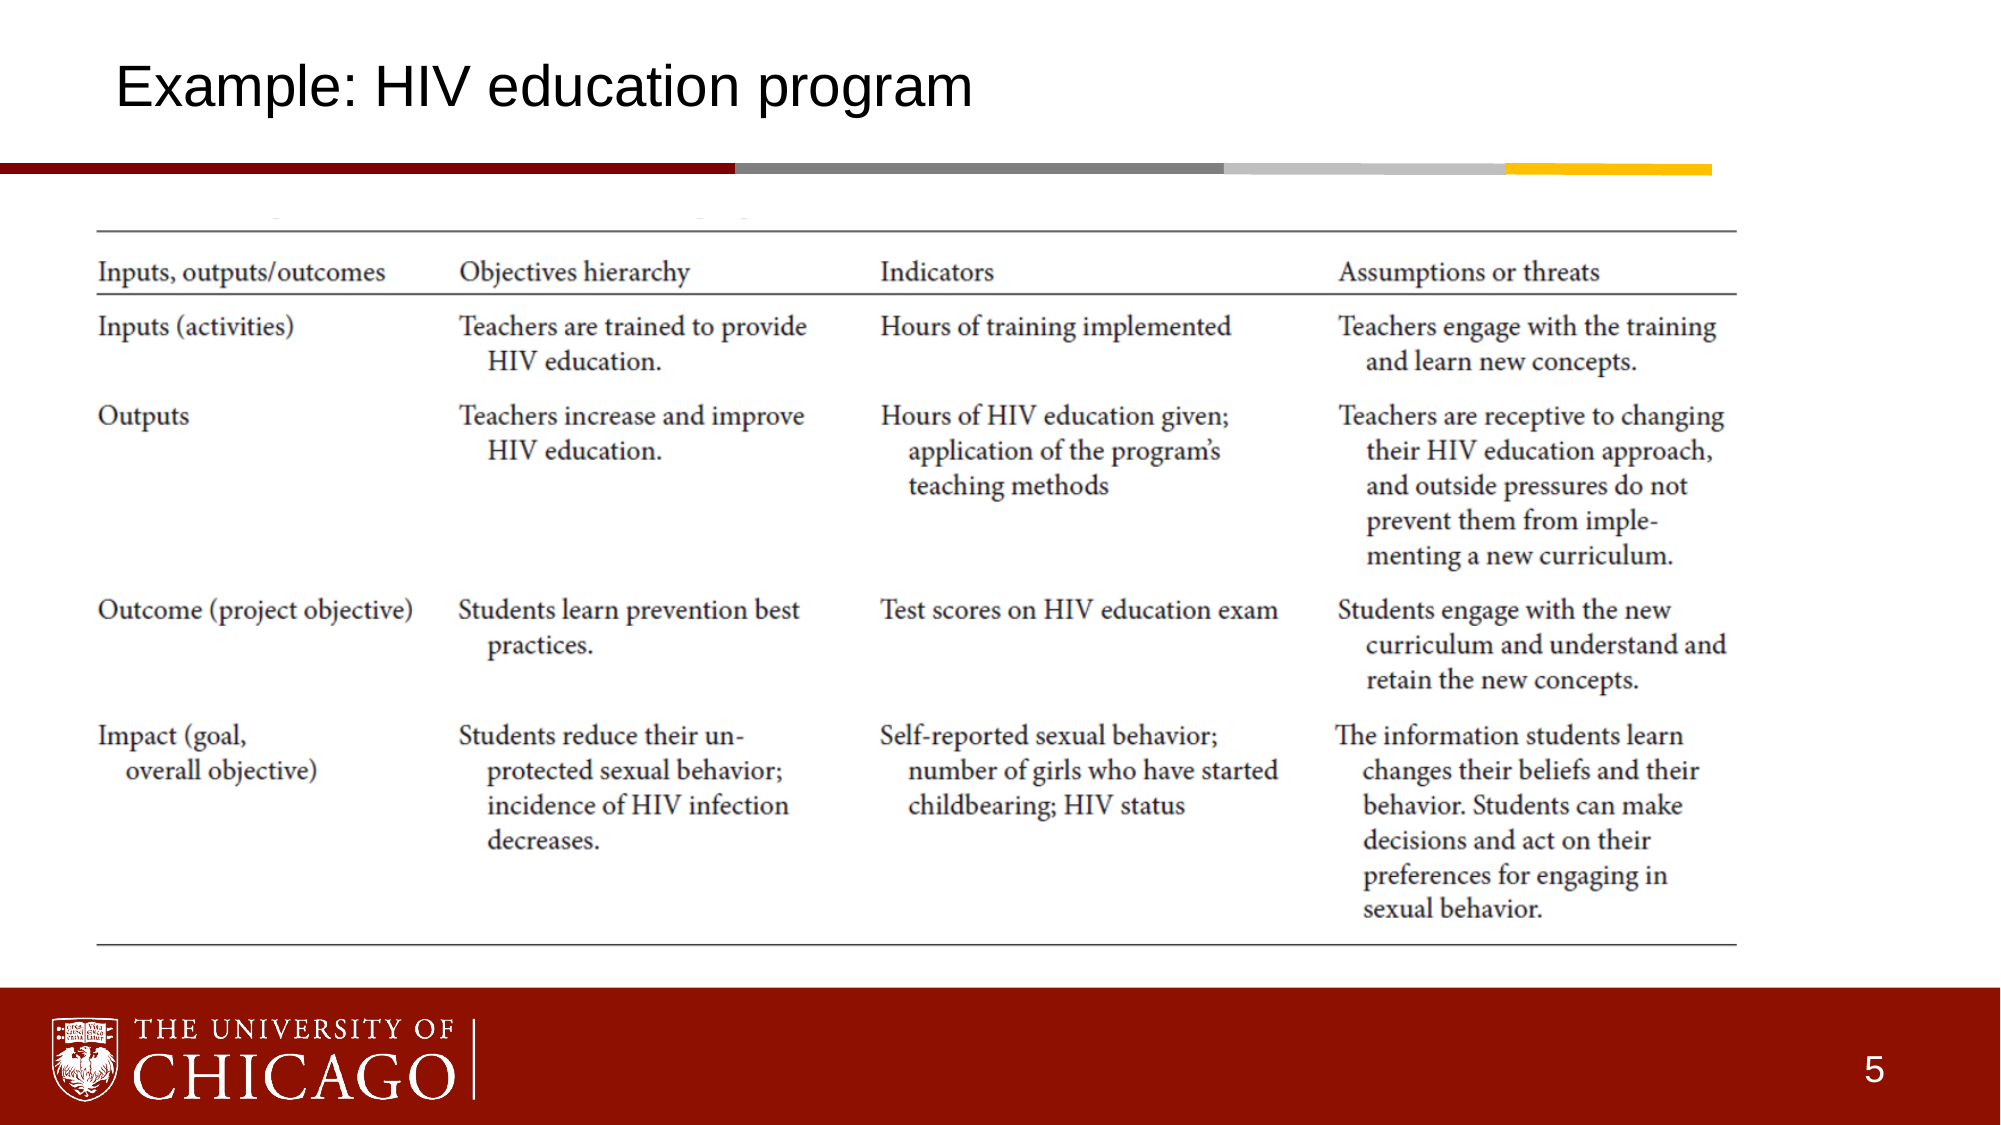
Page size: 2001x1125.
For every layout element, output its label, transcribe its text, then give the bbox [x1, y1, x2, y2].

picture [83, 218, 1779, 968]
title Example: HIV education program [100, 5, 1901, 161]
picture [27, 992, 485, 1119]
